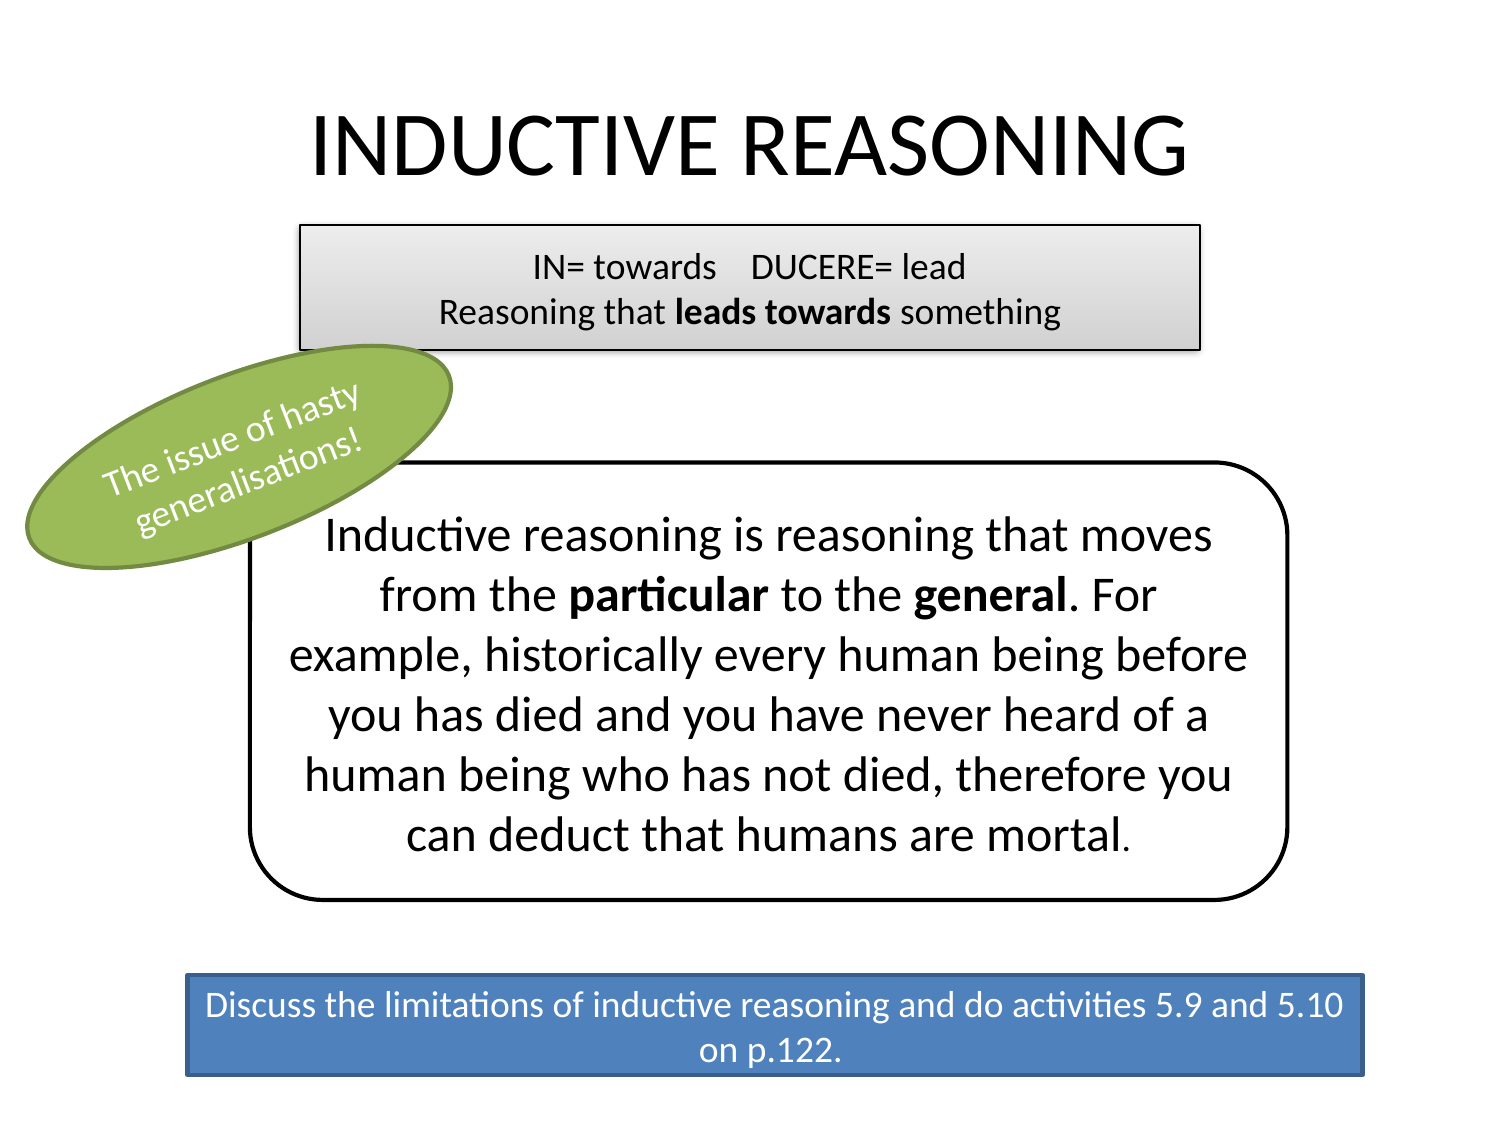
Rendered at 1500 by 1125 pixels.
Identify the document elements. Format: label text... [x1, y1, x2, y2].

title INDUCTIVE REASONING [75, 45, 1425, 233]
text_box Discuss the limitations of inductive reasoning and do activities 5.9 and 5.10 on p.122. [185, 973, 1365, 1077]
text_box Inductive reasoning is reasoning that moves from the particular to the general. For example, historically every human being before you has died and you have never heard of a human being who has not died, therefore you can deduct that humans are mortal. [247, 460, 1290, 903]
text_box IN= towards DUCERE= lead Reasoning that leads towards something [299, 224, 1201, 351]
text_box The issue of hasty generalisations! [25, 343, 454, 571]
